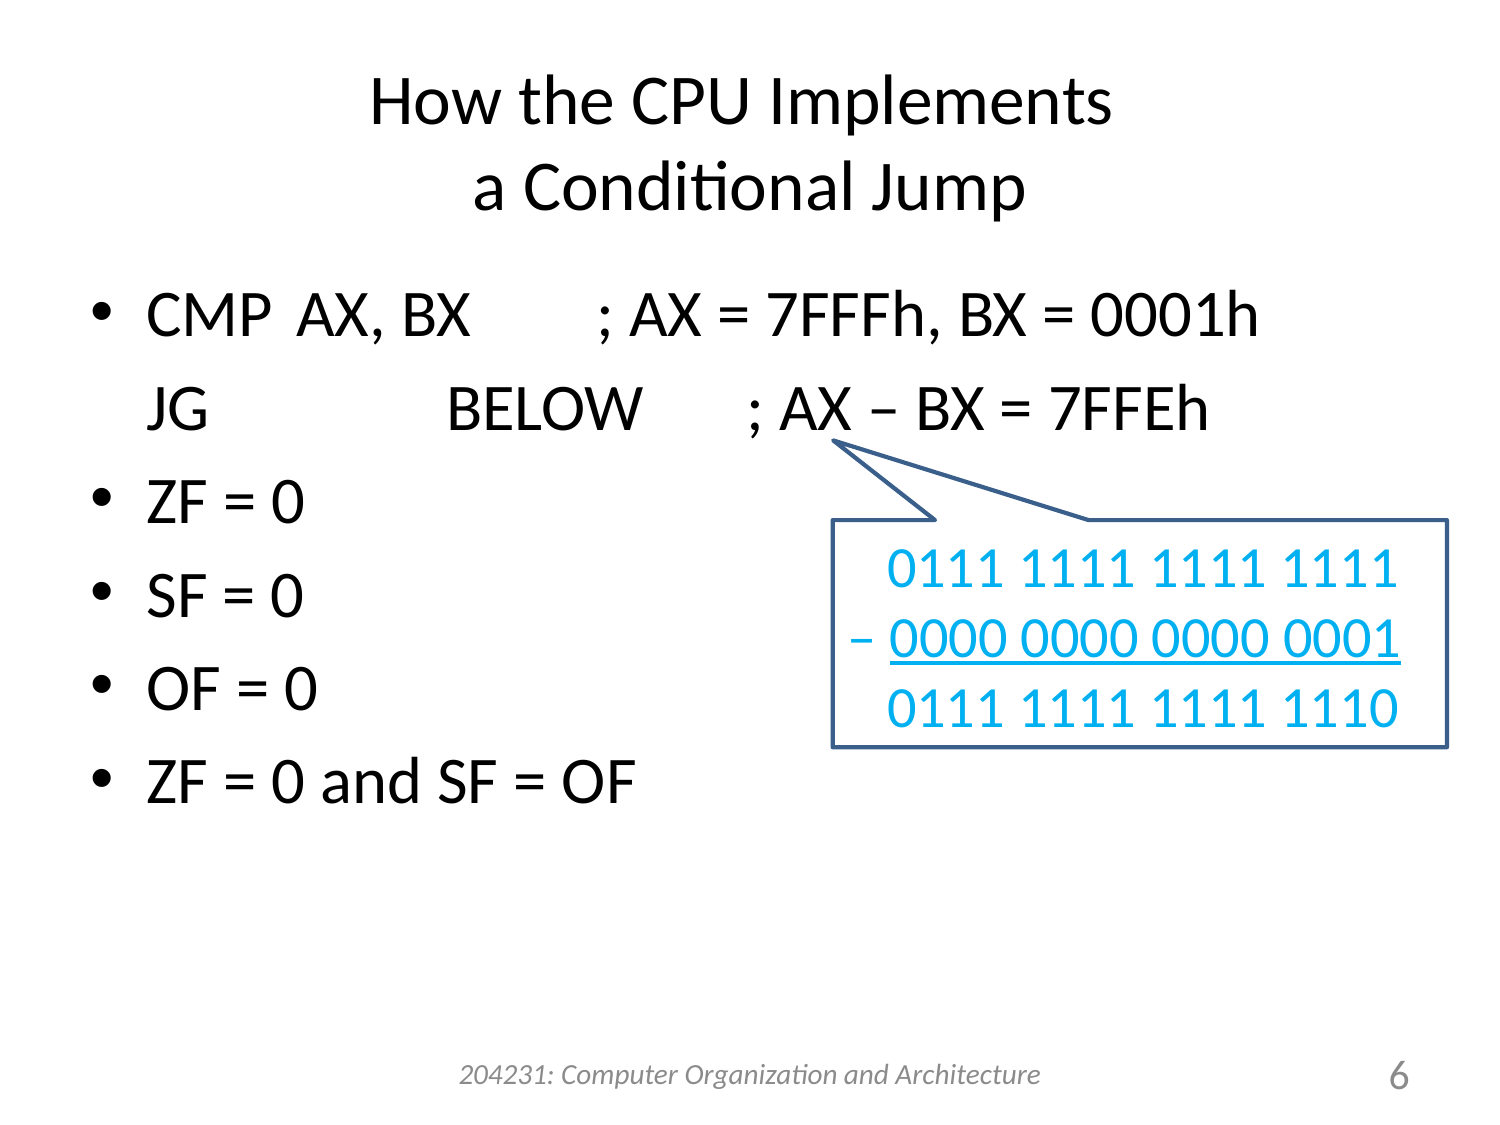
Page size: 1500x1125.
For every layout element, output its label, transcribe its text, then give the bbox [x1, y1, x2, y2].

slide_number 6 [1074, 1042, 1425, 1103]
text_box 0111 1111 1111 1111 – 0000 0000 0000 0001 0111 1111 1111 1110 [830, 438, 1450, 750]
title How the CPU Implements a Conditional Jump [75, 45, 1425, 233]
list CMP AX, BX ; AX = 7FFFh, BX = 0001h JG BELOW ; AX – BX = 7FFEh ZF = 0 SF = 0 OF = 0 ZF = 0 and SF = OF [75, 262, 1425, 1005]
footer 204231: Computer Organization and Architecture [76, 1042, 1074, 1103]
